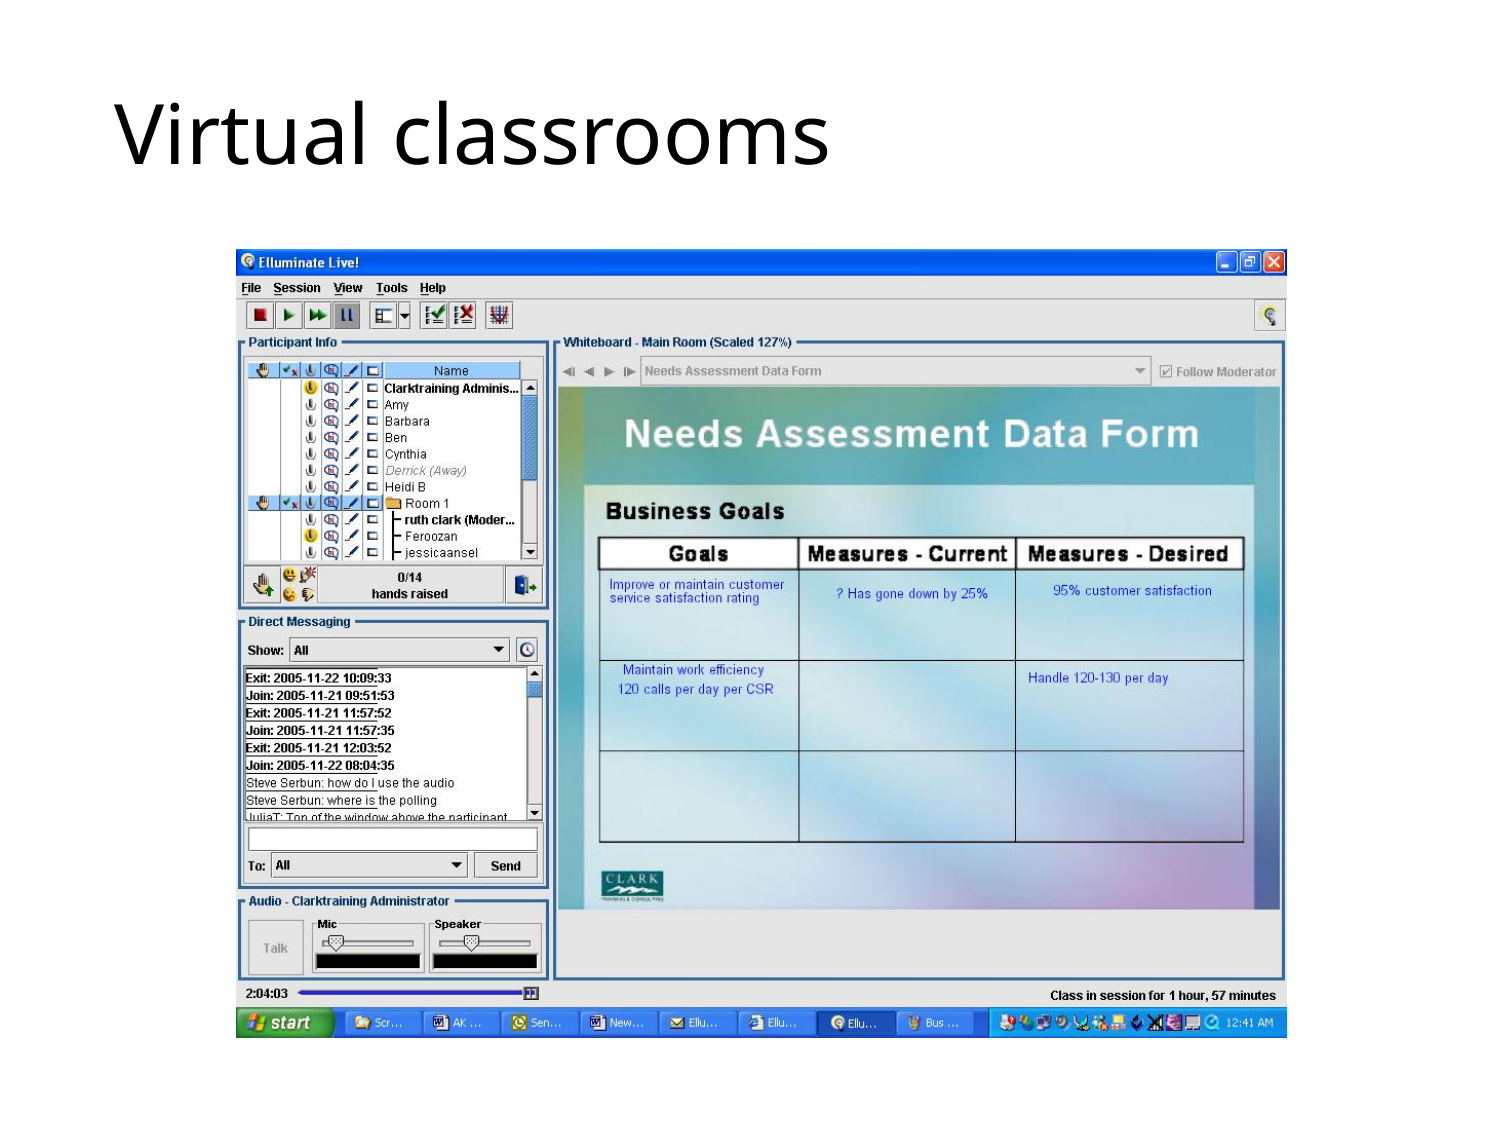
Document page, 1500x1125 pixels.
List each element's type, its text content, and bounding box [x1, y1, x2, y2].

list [236, 249, 1287, 1038]
title Virtual classrooms [99, 37, 1450, 225]
